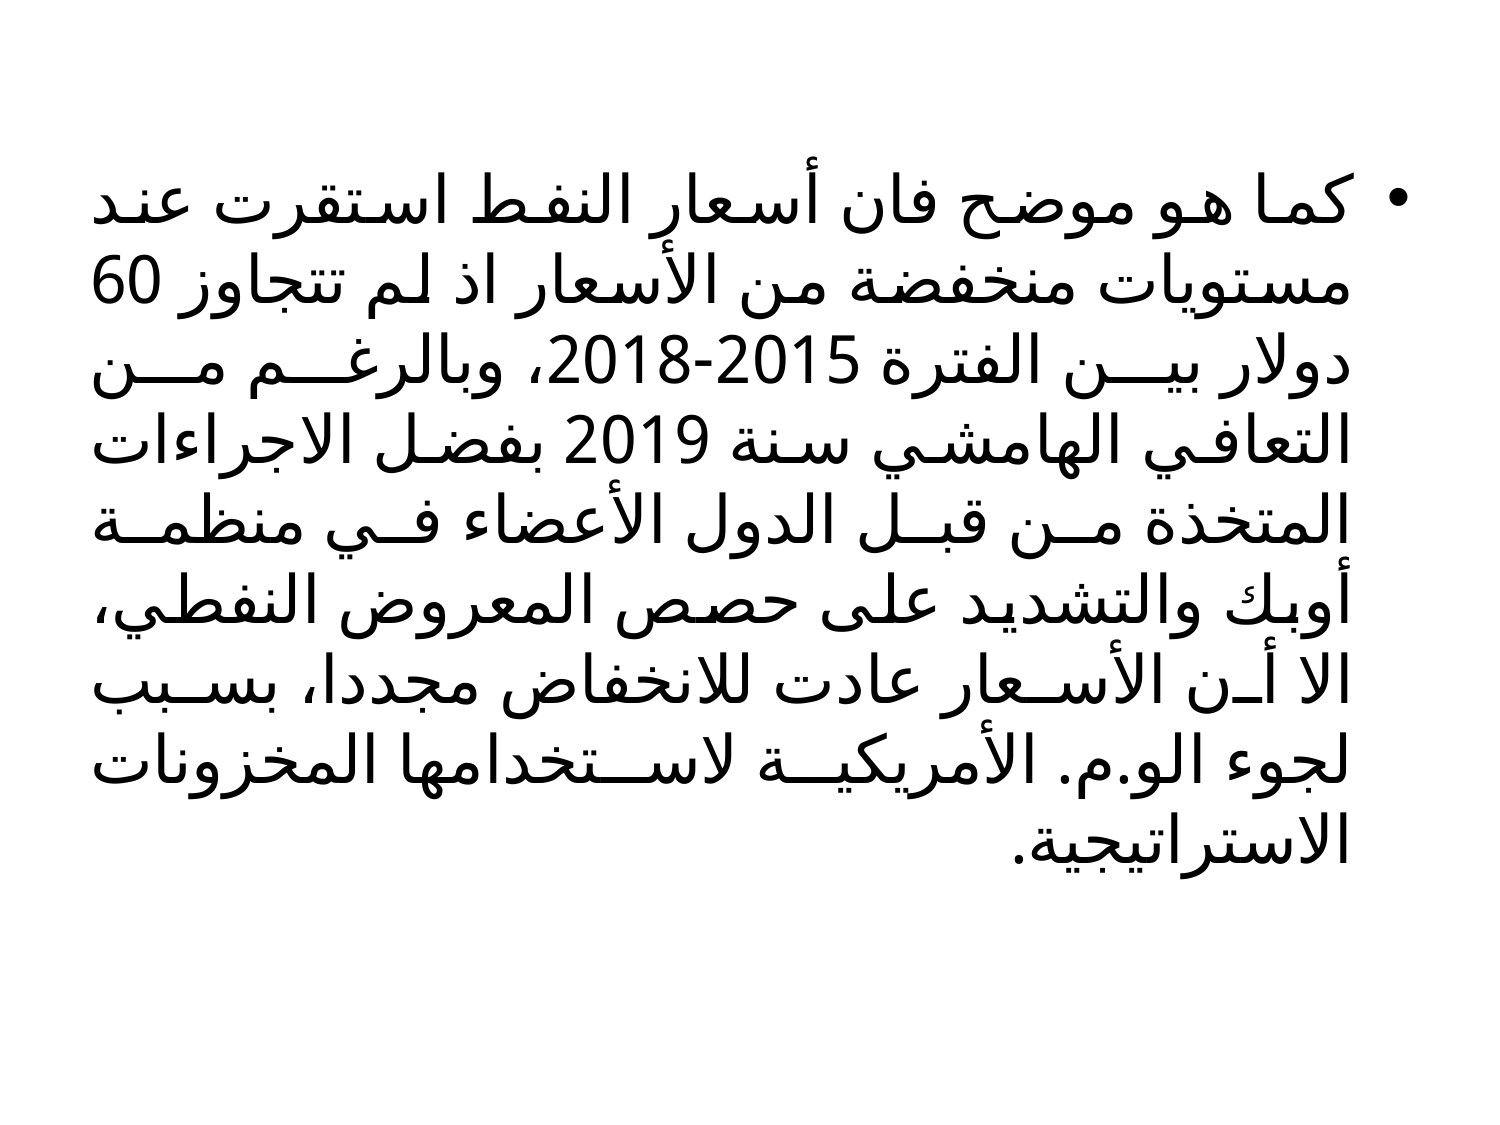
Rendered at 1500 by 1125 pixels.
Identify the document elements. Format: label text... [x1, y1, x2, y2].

list كما هو موضح فان أسعار النفط استقرت عند مستويات منخفضة من الأسعار اذ لم تتجاوز 60 دولار بين الفترة 2015-2018، وبالرغم من التعافي الهامشي سنة 2019 بفضل الاجراءات المتخذة من قبل الدول الأعضاء في منظمة أوبك والتشديد على حصص المعروض النفطي، الا أن الأسعار عادت للانخفاض مجددا، بسبب لجوء الو.م. الأمريكية لاستخدامها المخزونات الاستراتيجية. [75, 149, 1425, 1005]
